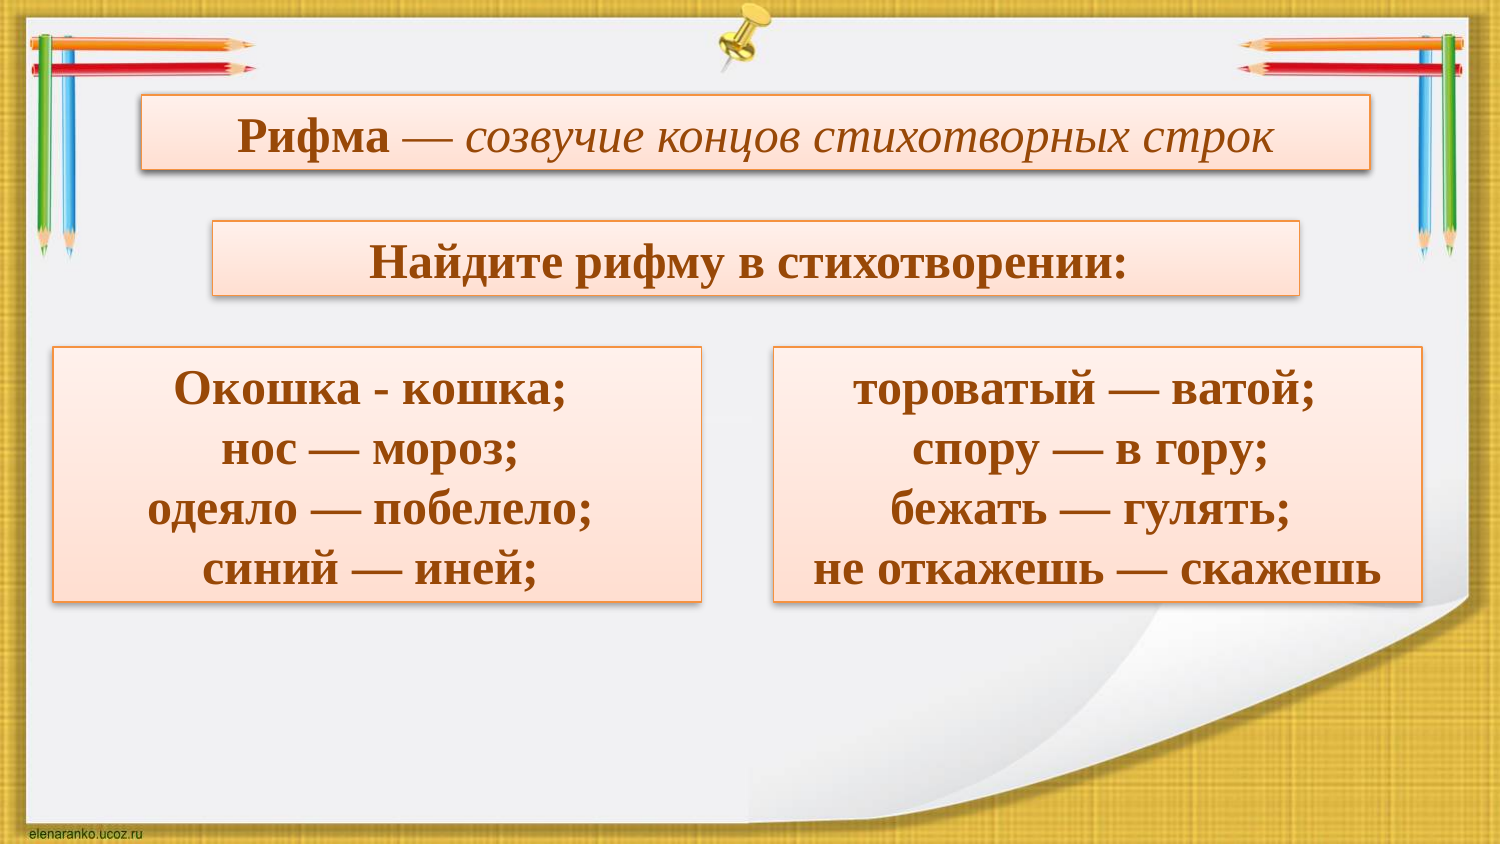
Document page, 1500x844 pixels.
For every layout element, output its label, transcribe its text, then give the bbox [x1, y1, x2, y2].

text_box Рифма — созвучие концов стихотворных строк [141, 94, 1371, 170]
text_box тороватый — ватой; спору — в гору; бежать — гулять; не откажешь — скажешь [773, 346, 1423, 603]
text_box Окошка - кошка; нос — мороз; одеяло — побелело; синий — иней; [52, 346, 702, 603]
picture [0, 0, 1500, 844]
text_box Найдите рифму в стихотворении: [212, 220, 1300, 296]
